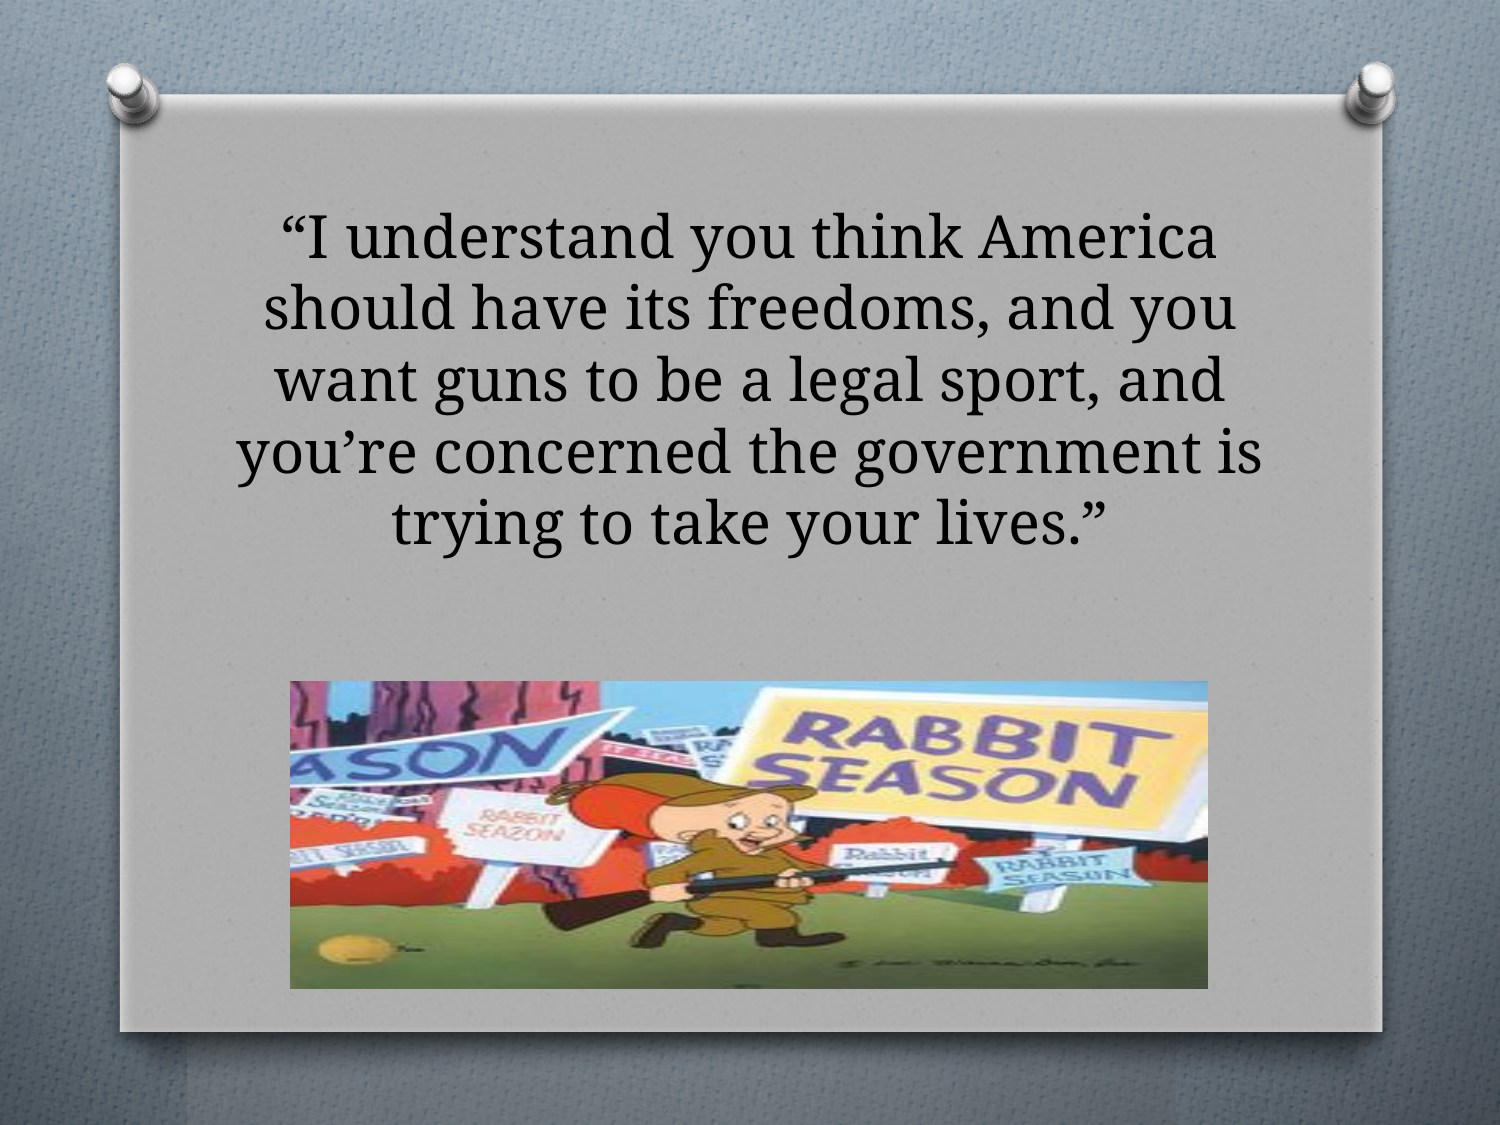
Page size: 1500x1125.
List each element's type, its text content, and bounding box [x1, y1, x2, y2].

picture [1317, 35, 1439, 156]
picture [75, 29, 198, 153]
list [239, 681, 1257, 990]
title “I understand you think America should have its freedoms, and you want guns to be a legal sport, and you’re concerned the government is trying to take your lives.” [179, 189, 1323, 566]
